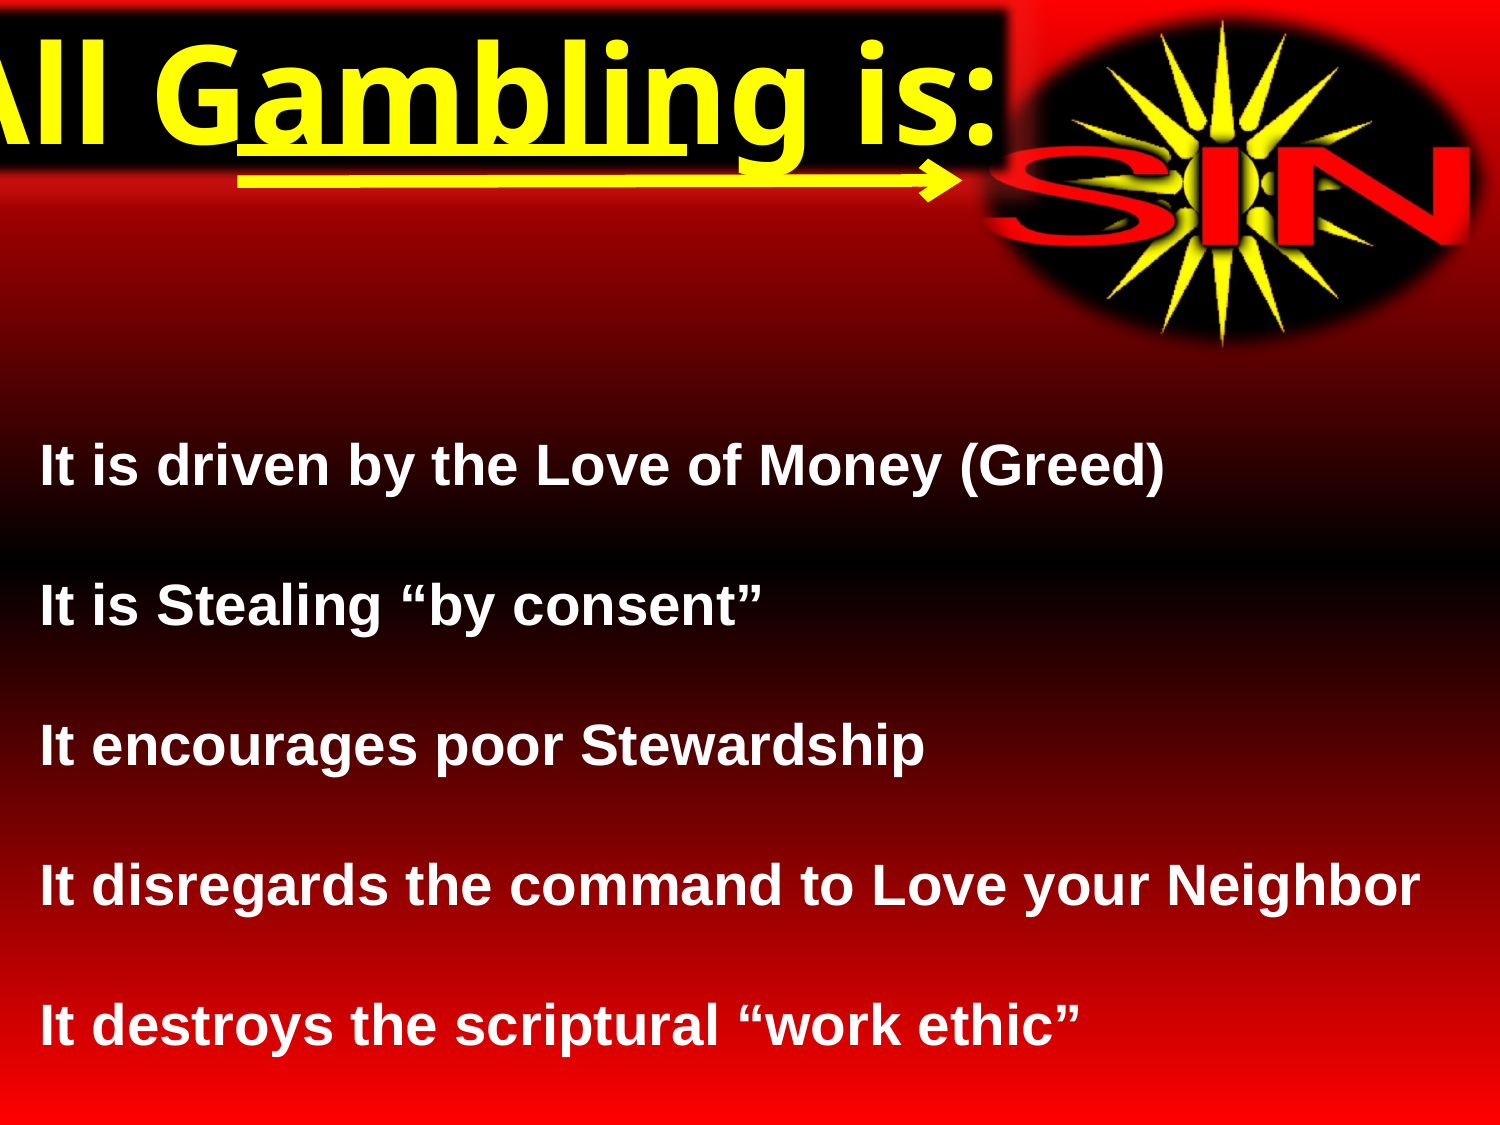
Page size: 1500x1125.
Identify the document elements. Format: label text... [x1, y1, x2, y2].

picture [962, 0, 1500, 361]
text_box All Gambling is: [0, 18, 957, 162]
text_box It is driven by the Love of Money (Greed) It is Stealing “by consent” It encourages poor Stewardship It disregards the command to Love your Neighbor It destroys the scriptural “work ethic” [24, 349, 1475, 1065]
